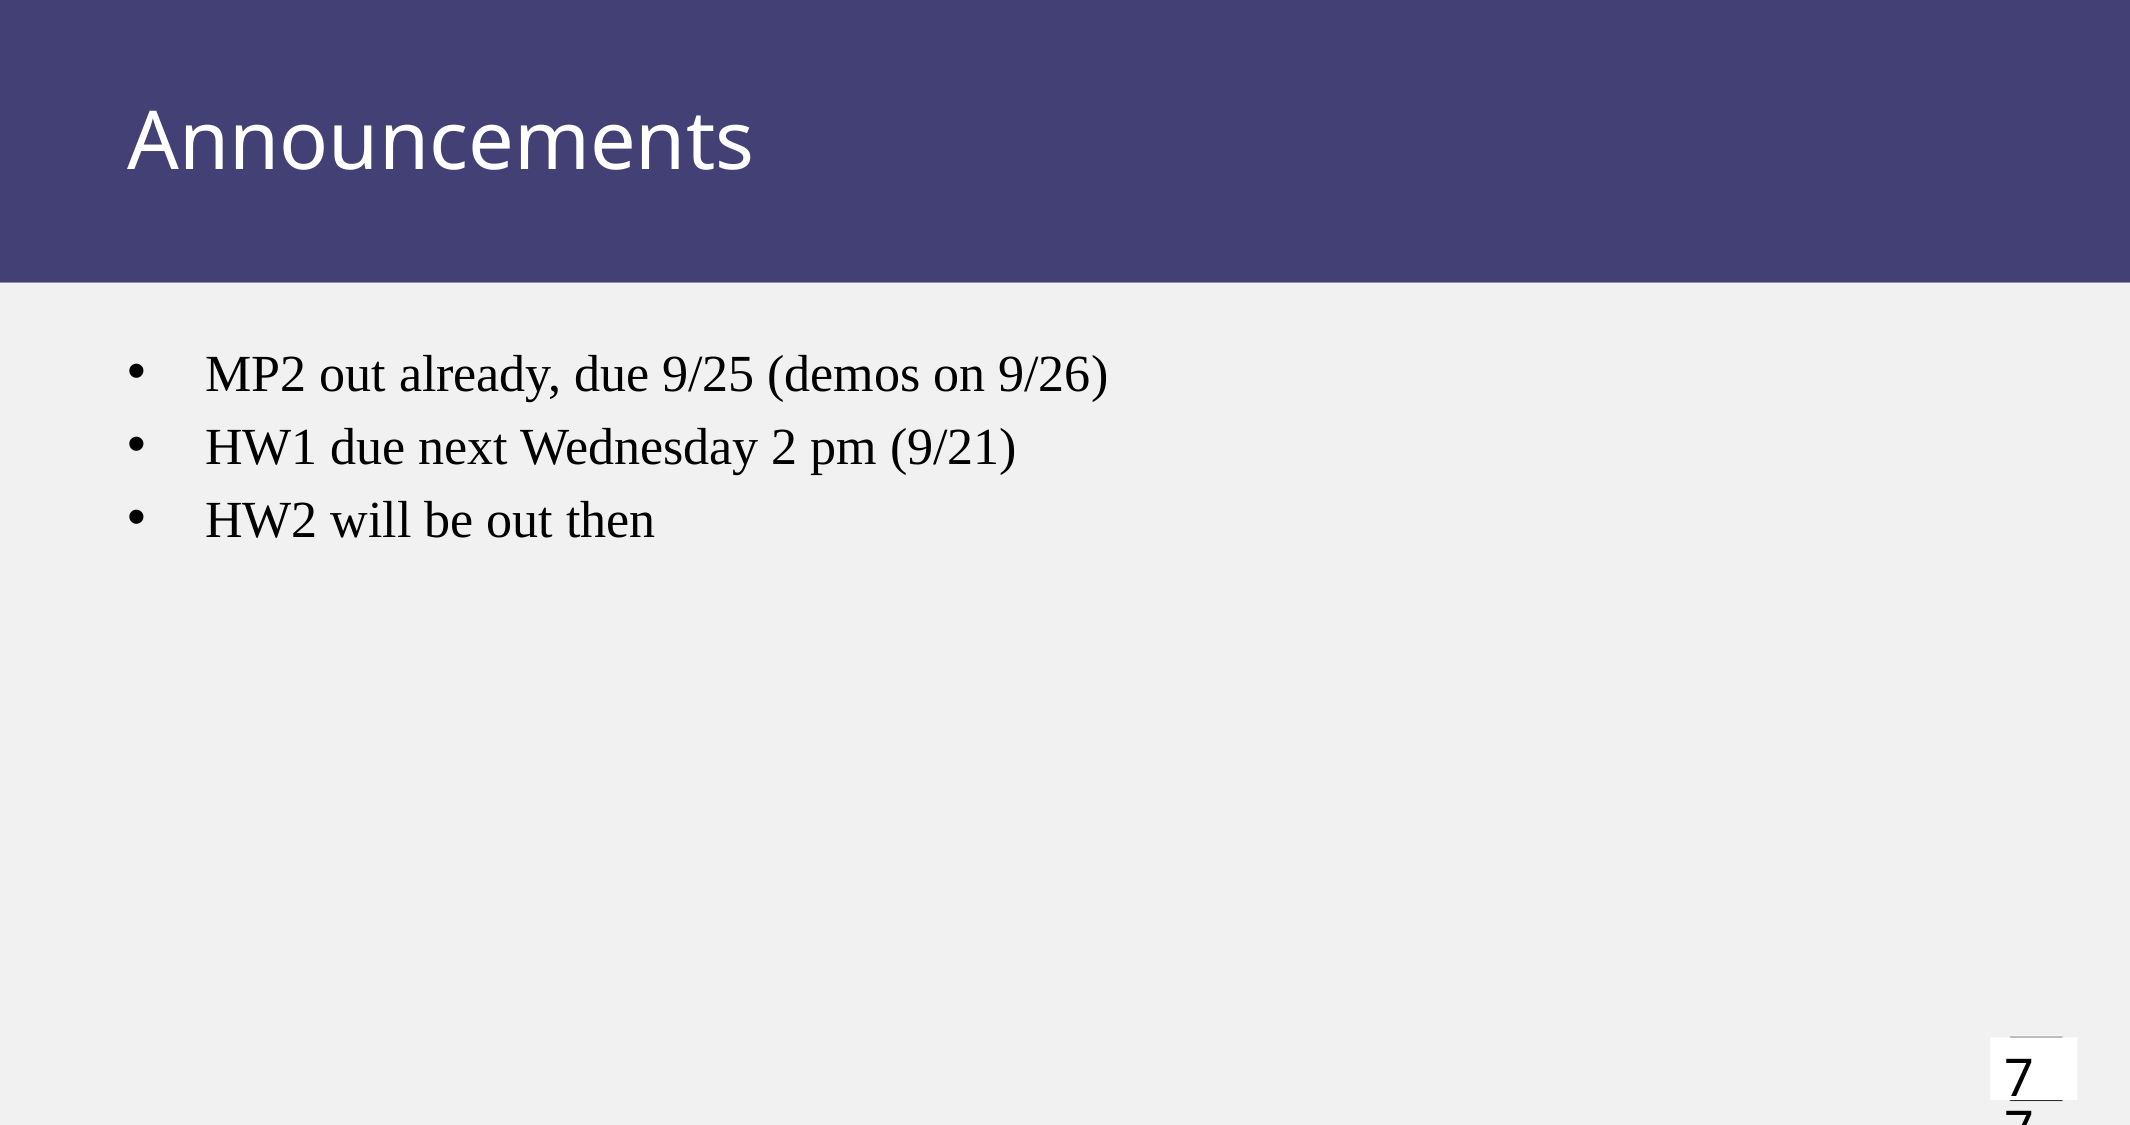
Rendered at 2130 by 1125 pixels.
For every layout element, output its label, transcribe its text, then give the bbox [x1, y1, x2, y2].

picture [0, 0, 2130, 1125]
text_box 77 [1989, 1037, 2078, 1100]
list MP2 out already, due 9/25 (demos on 9/26) HW1 due next Wednesday 2 pm (9/21) HW2 will be out then [106, 329, 1865, 1030]
title Announcements [106, 45, 2059, 230]
